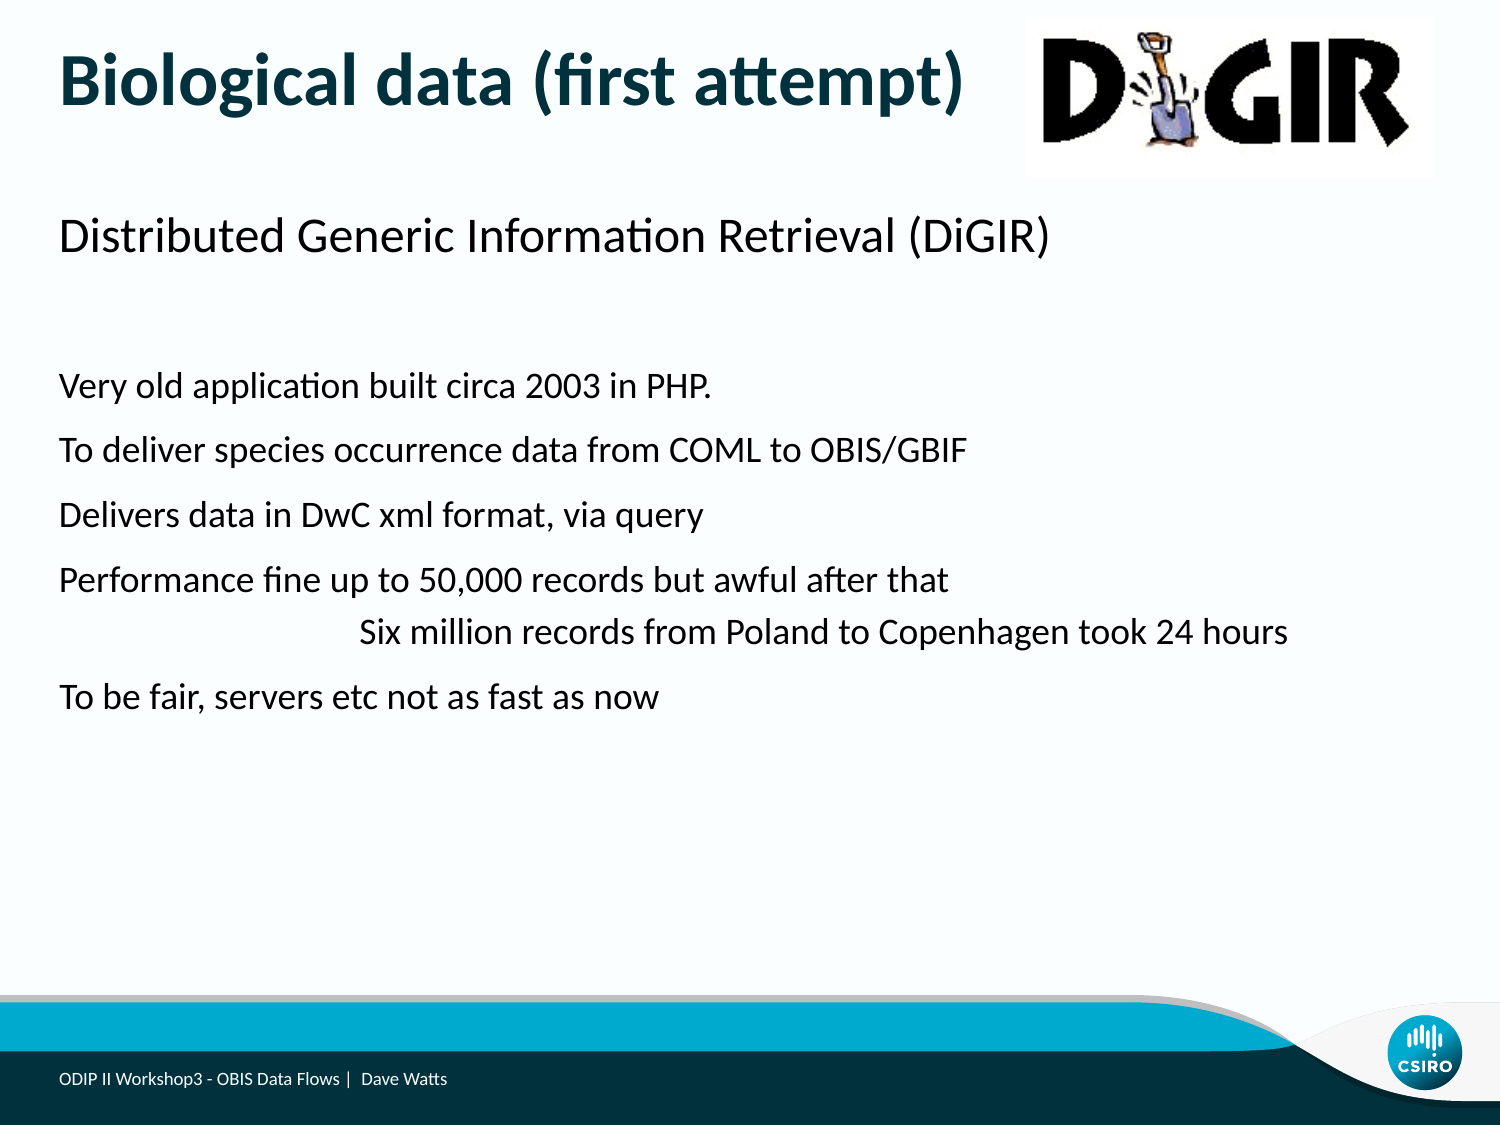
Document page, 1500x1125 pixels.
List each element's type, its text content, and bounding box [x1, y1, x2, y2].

list Biological data (first attempt) [58, 44, 1448, 193]
list Distributed Generic Information Retrieval (DiGIR) Very old application built circa 2003 in PHP. To deliver species occurrence data from COML to OBIS/GBIF Delivers data in DwC xml format, via query Performance fine up to 50,000 records but awful after that Six million records from Poland to Copenhagen took 24 hours To be fair, servers etc not as fast as now [58, 209, 1448, 957]
picture [1025, 17, 1434, 177]
footer ODIP II Workshop3 - OBIS Data Flows | Dave Watts [59, 1069, 1063, 1087]
